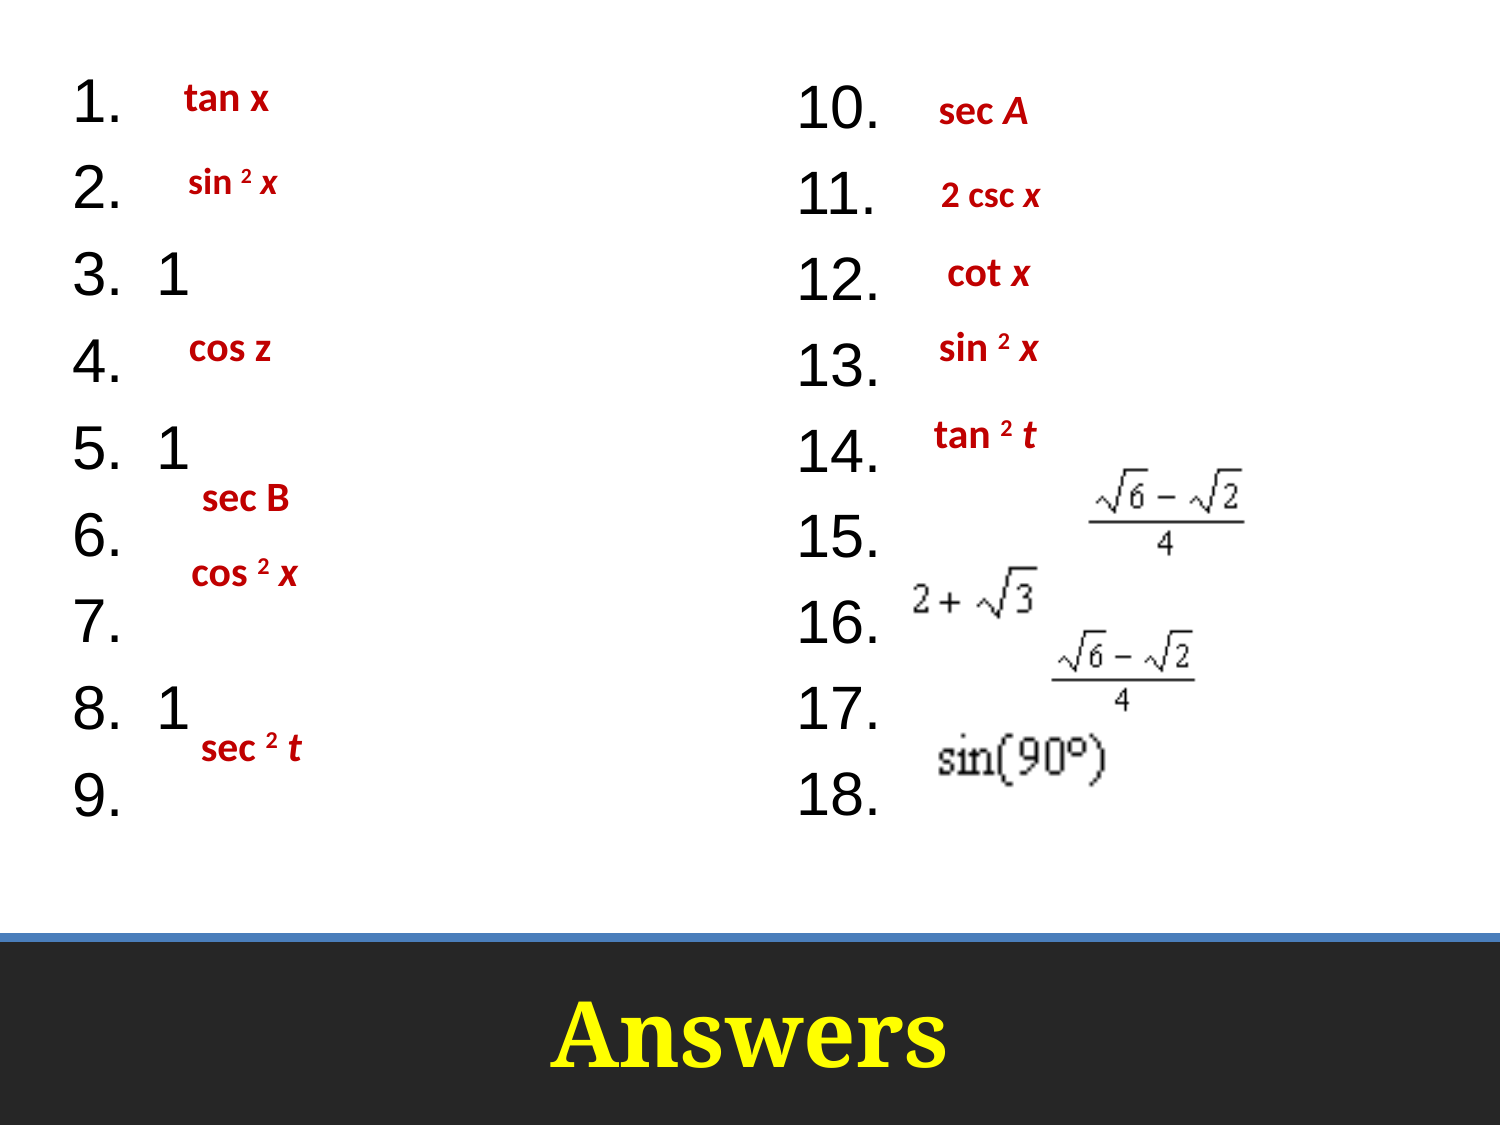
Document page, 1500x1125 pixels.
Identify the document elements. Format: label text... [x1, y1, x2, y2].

text_box 2 csc x [925, 162, 1056, 223]
list 1 1 1 [37, 52, 738, 838]
picture [1049, 624, 1201, 721]
text_box sec B [187, 462, 306, 528]
text_box sec A [923, 75, 1044, 140]
picture [912, 562, 1041, 626]
text_box cot x [932, 237, 1046, 303]
list [762, 52, 1463, 838]
title Answers [75, 937, 1425, 1125]
text_box tan x [168, 62, 285, 128]
picture [937, 724, 1113, 791]
text_box sin 2 x [924, 312, 1054, 378]
text_box sec 2 t [186, 712, 317, 778]
text_box cos 2 x [176, 537, 314, 603]
text_box sin 2 x [173, 149, 293, 210]
picture [1087, 462, 1251, 567]
text_box tan 2 t [919, 399, 1052, 465]
text_box cos z [174, 312, 287, 378]
